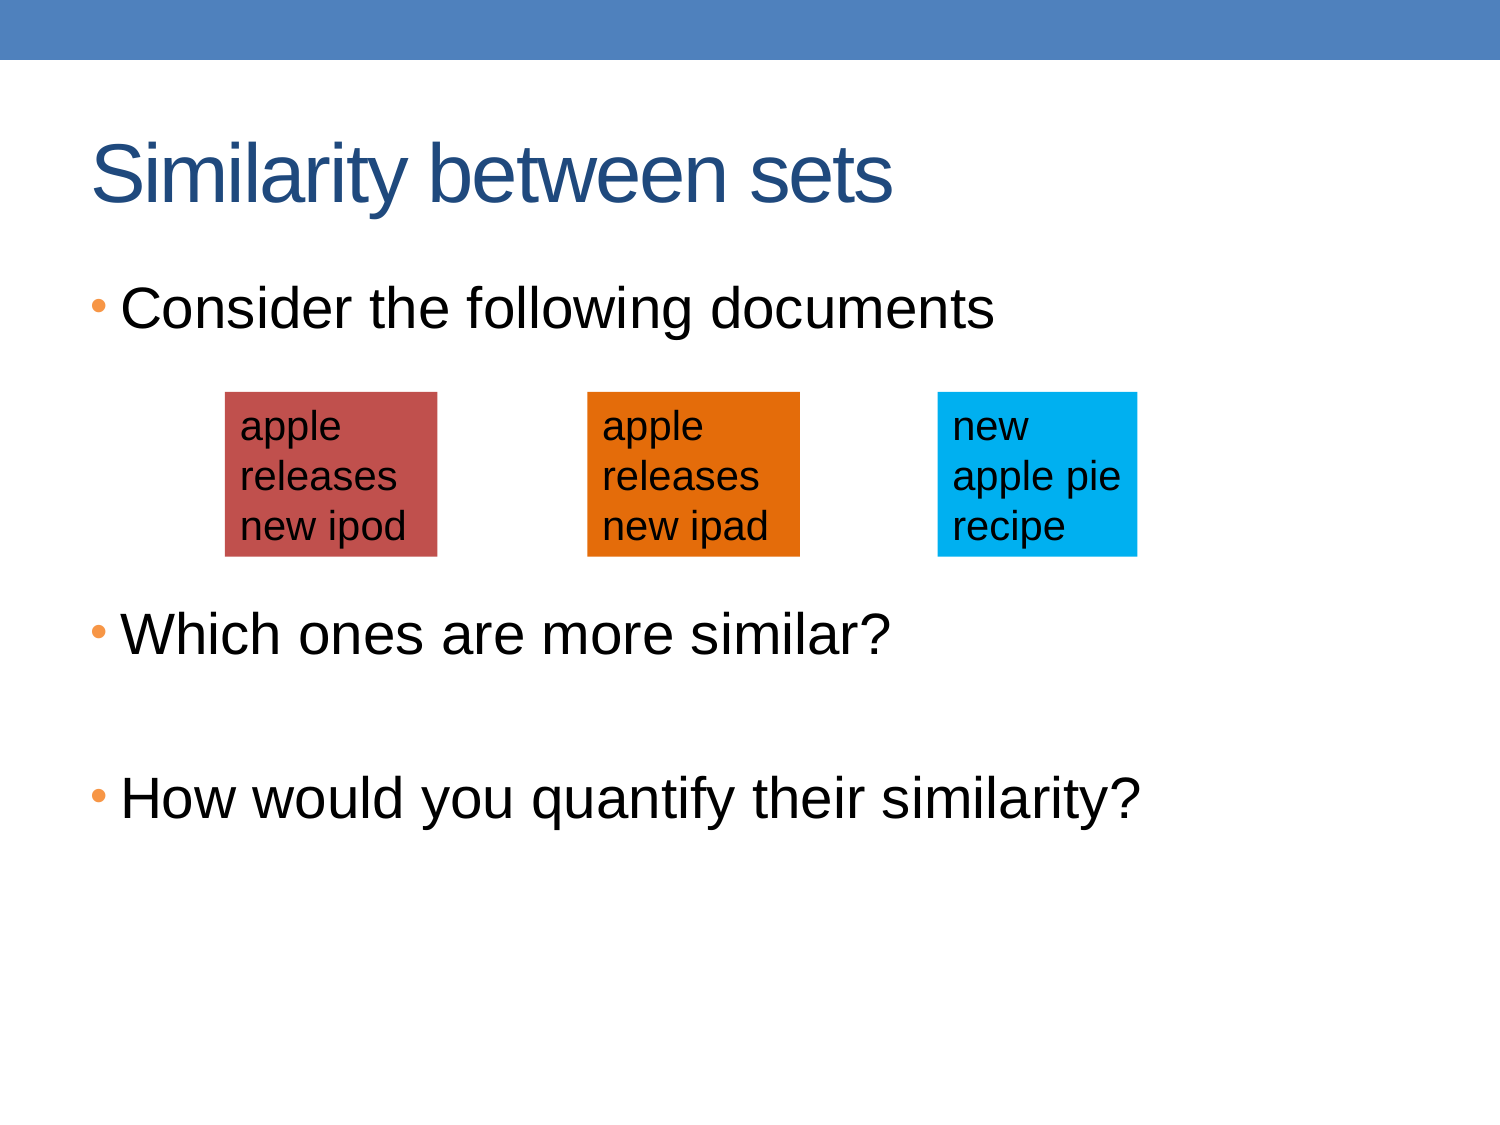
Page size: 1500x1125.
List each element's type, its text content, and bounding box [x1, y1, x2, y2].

title Similarity between sets [75, 87, 1425, 250]
text_box apple releases new ipad [587, 391, 800, 557]
text_box new apple pie recipe [937, 391, 1138, 557]
text_box apple releases new ipod [224, 391, 438, 557]
list Consider the following documents Which ones are more similar? How would you quantify their similarity? [75, 262, 1425, 1063]
